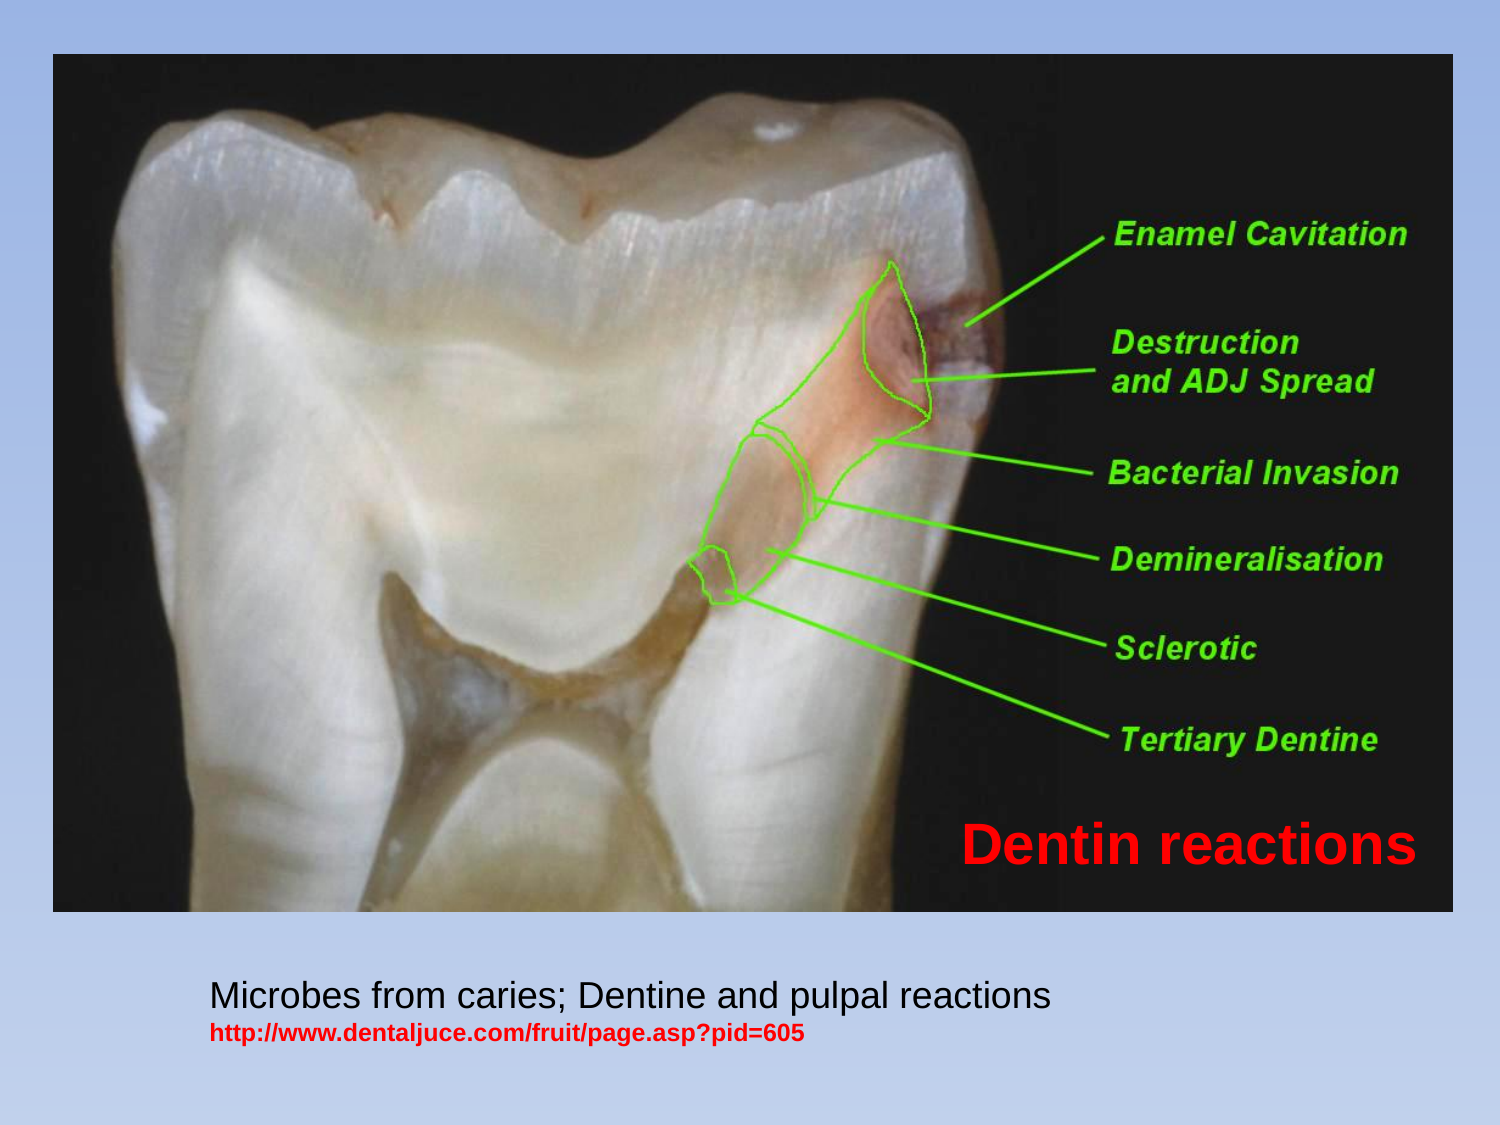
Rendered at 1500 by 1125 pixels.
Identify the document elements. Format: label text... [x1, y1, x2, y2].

text_box Microbes from caries; Dentine and pulpal reactions http://www.dentaljuce.com/fruit/page.asp?pid=605 [194, 964, 1128, 1054]
picture [52, 54, 1453, 912]
